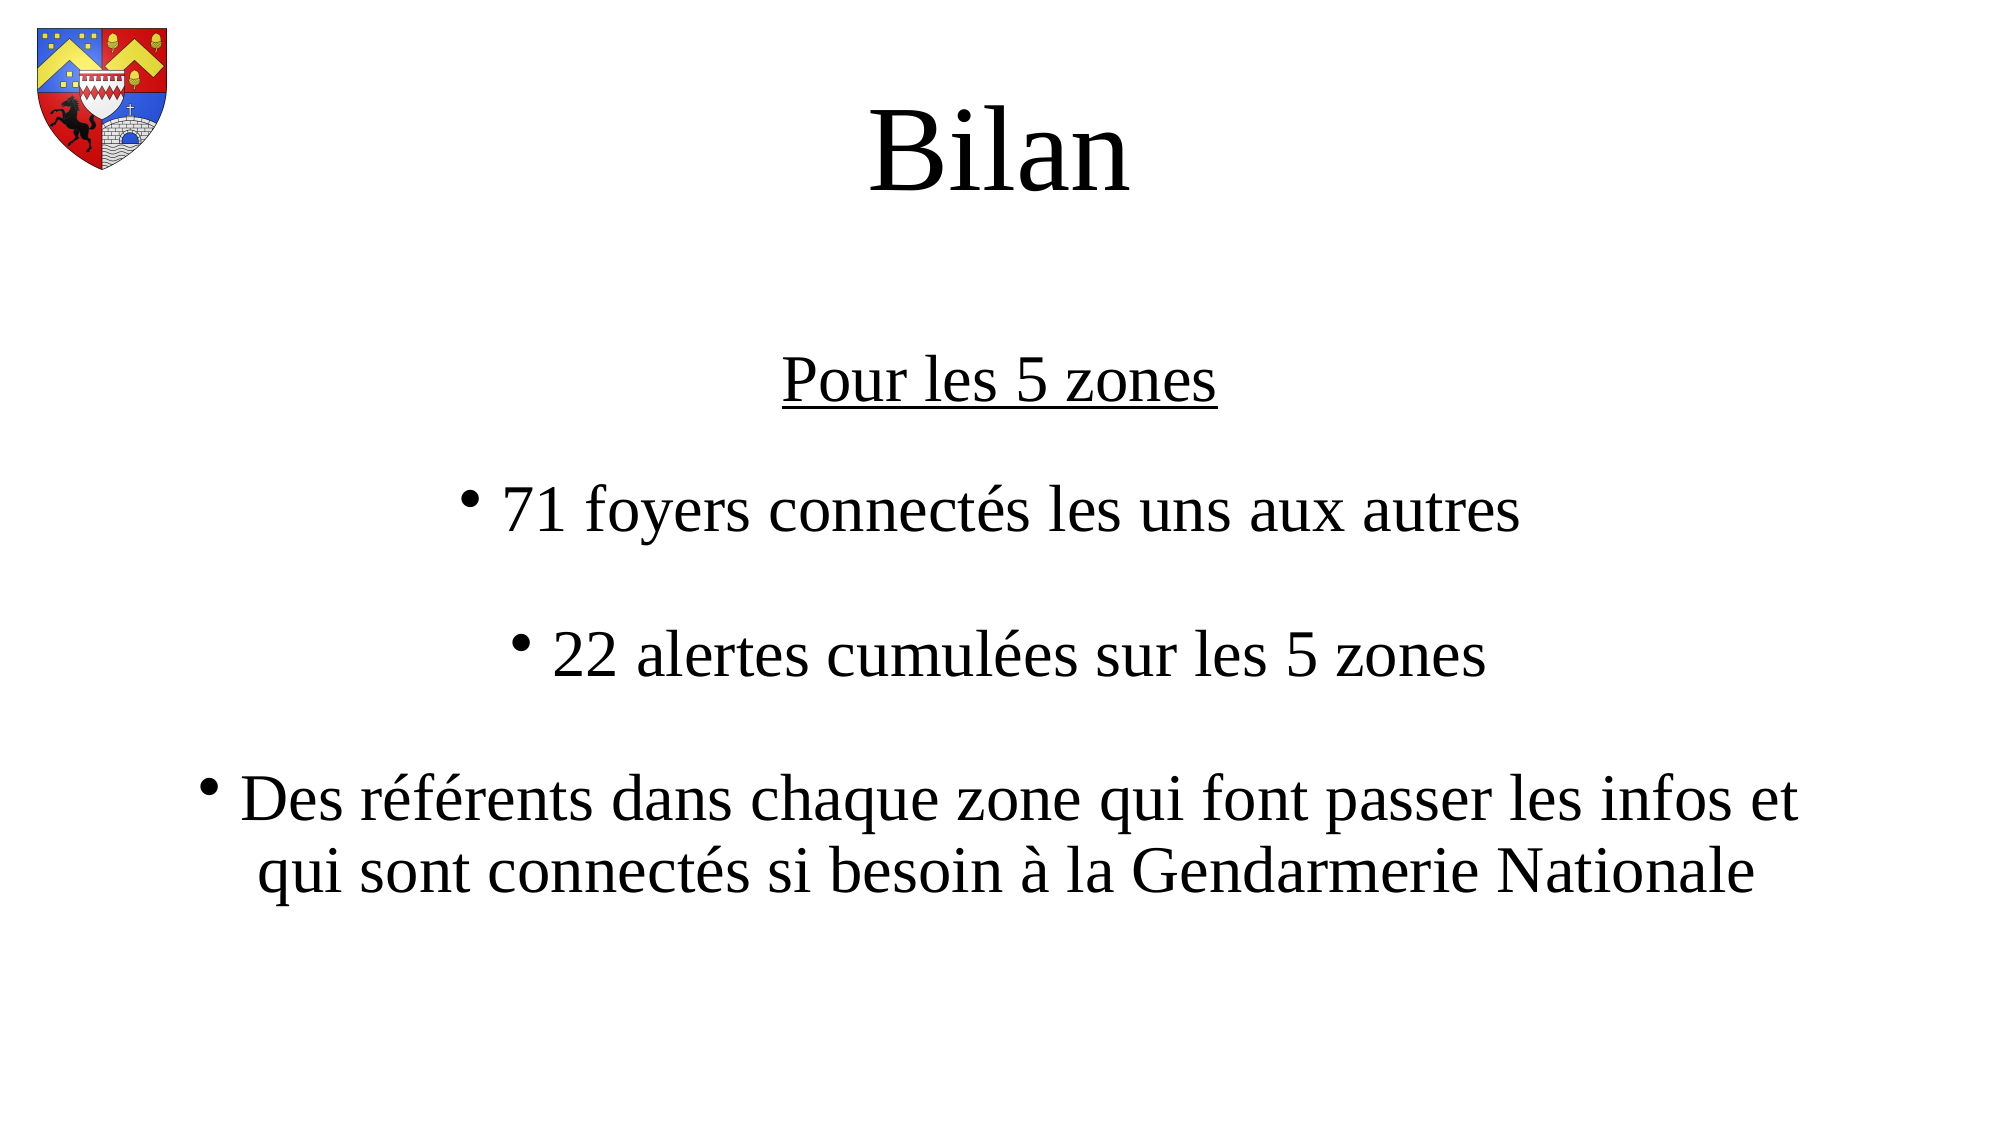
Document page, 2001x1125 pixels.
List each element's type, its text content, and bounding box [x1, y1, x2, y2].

list Pour les 5 zones 71 foyers connectés les uns aux autres 22 alertes cumulées sur les 5 zones Des référents dans chaque zone qui font passer les infos et qui sont connectés si besoin à la Gendarmerie Nationale [99, 336, 1901, 1080]
picture [36, 28, 167, 170]
title Bilan [99, 47, 1901, 236]
